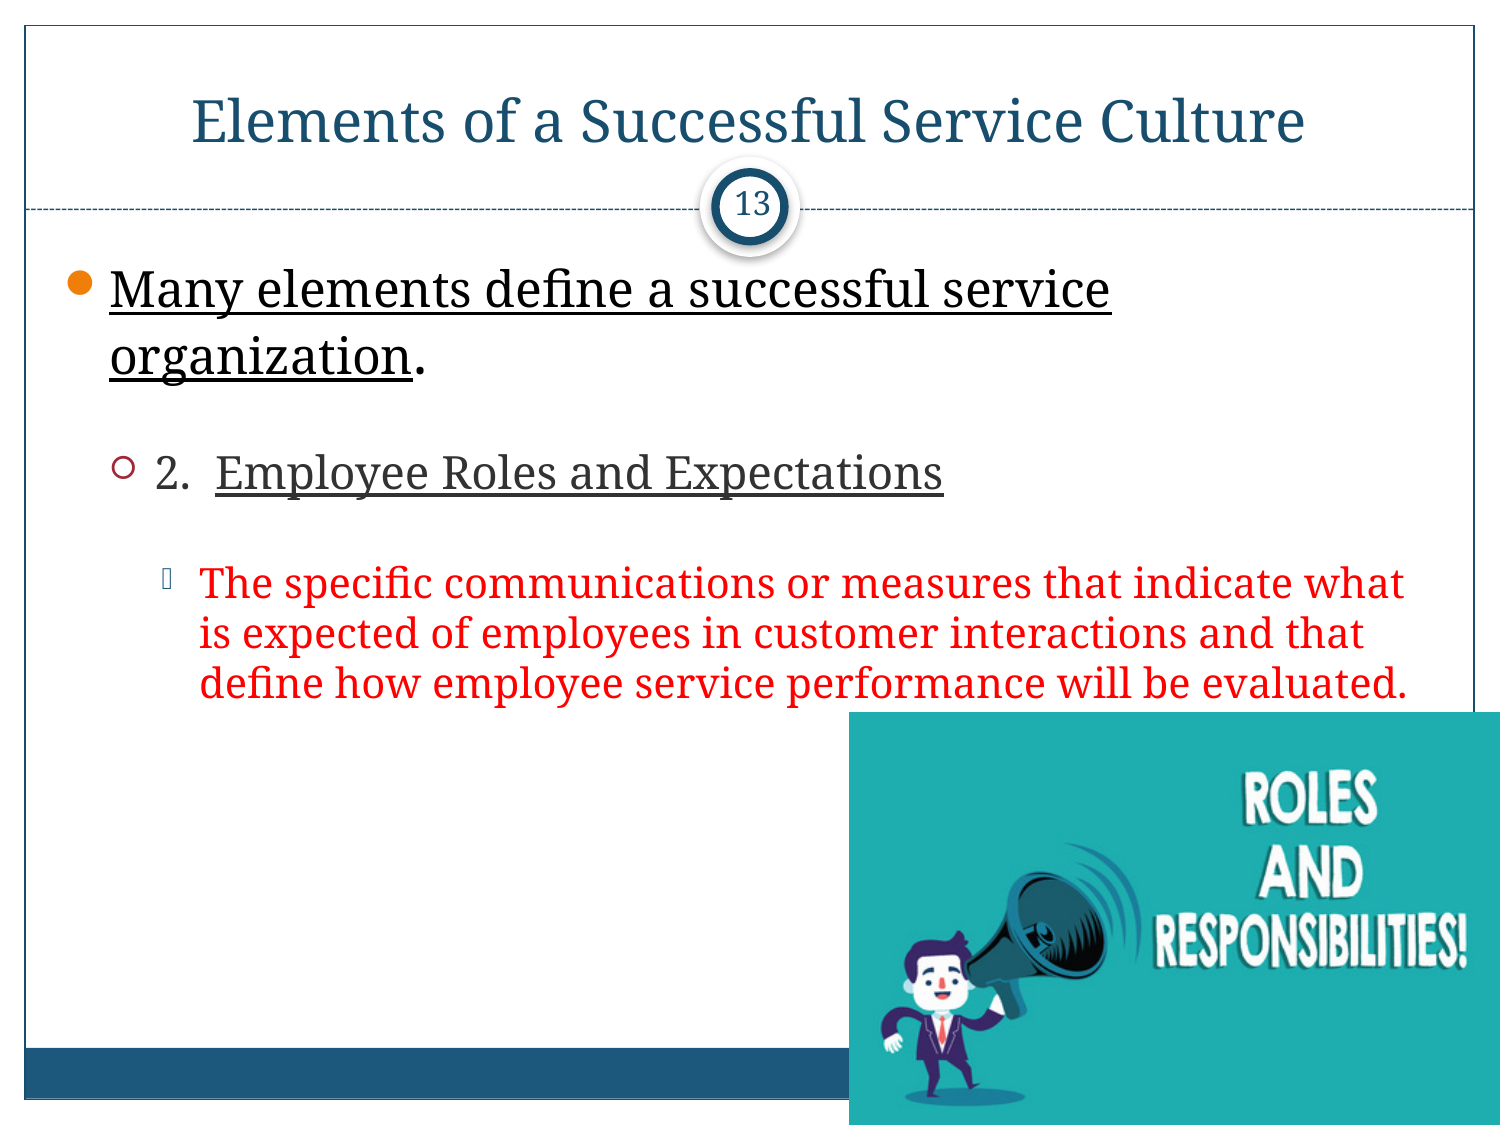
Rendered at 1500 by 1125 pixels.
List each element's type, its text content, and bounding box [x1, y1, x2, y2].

picture [849, 712, 1500, 1125]
slide_number 13 [715, 168, 791, 241]
list Many elements define a successful service organization. 2. Employee Roles and Expectations The specific communications or measures that indicate what is expected of employees in customer interactions and that define how employee service performance will be evaluated. [49, 250, 1445, 1001]
title Elements of a Successful Service Culture [49, 37, 1450, 162]
